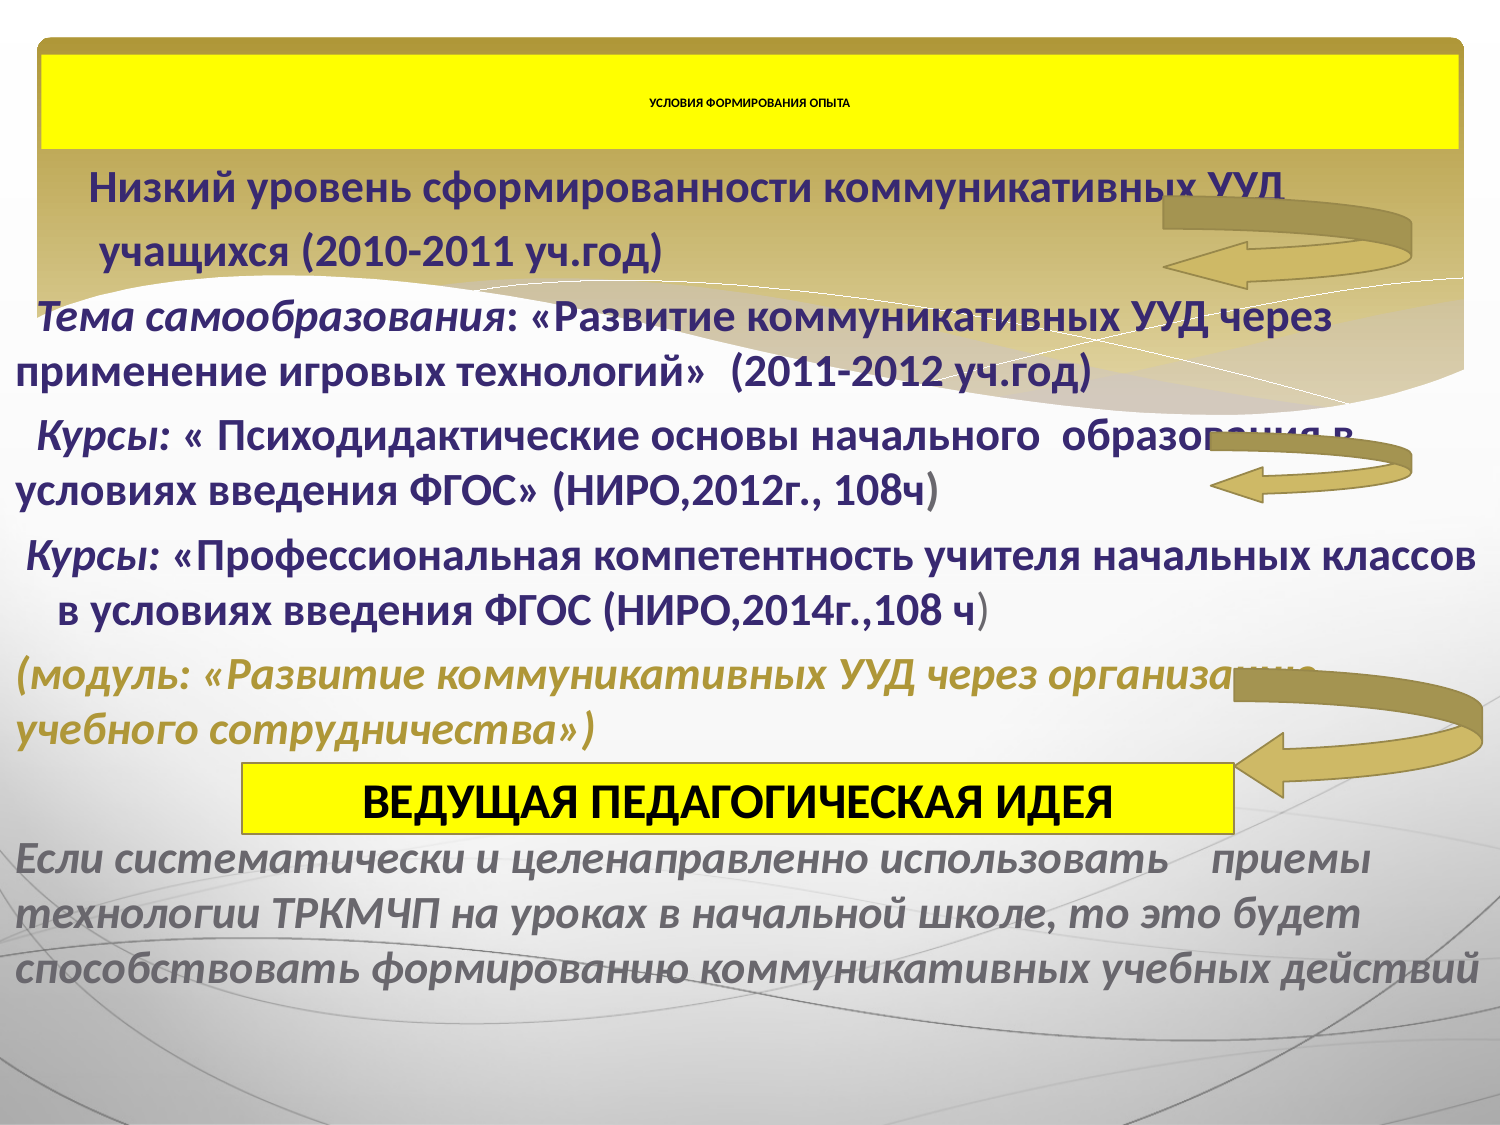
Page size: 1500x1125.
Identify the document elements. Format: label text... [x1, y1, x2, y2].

list Низкий уровень сформированности коммуникативных УУД учащихся (2010-2011 уч.год) Тема самообразования: «Развитие коммуникативных УУД через применение игровых технологий» (2011-2012 уч.год) Курсы: « Психодидактические основы начального образования в условиях введения ФГОС» (НИРО,2012г., 108ч) Курсы: «Профессиональная компетентность учителя начальных классов в условиях введения ФГОС (НИРО,2014г.,108 ч) (модуль: «Развитие коммуникативных УУД через организацию учебного сотрудничества») Если систематически и целенаправленно использовать приемы технологии ТРКМЧП на уроках в начальной школе, то это будет способствовать формированию коммуникативных учебных действий [0, 149, 1500, 1125]
title УСЛОВИЯ ФОРМИРОВАНИЯ ОПЫТА [41, 54, 1459, 149]
text_box [1209, 431, 1413, 504]
text_box [1233, 667, 1484, 799]
text_box [1162, 195, 1413, 290]
text_box ВЕДУЩАЯ ПЕДАГОГИЧЕСКАЯ ИДЕЯ [241, 762, 1235, 835]
